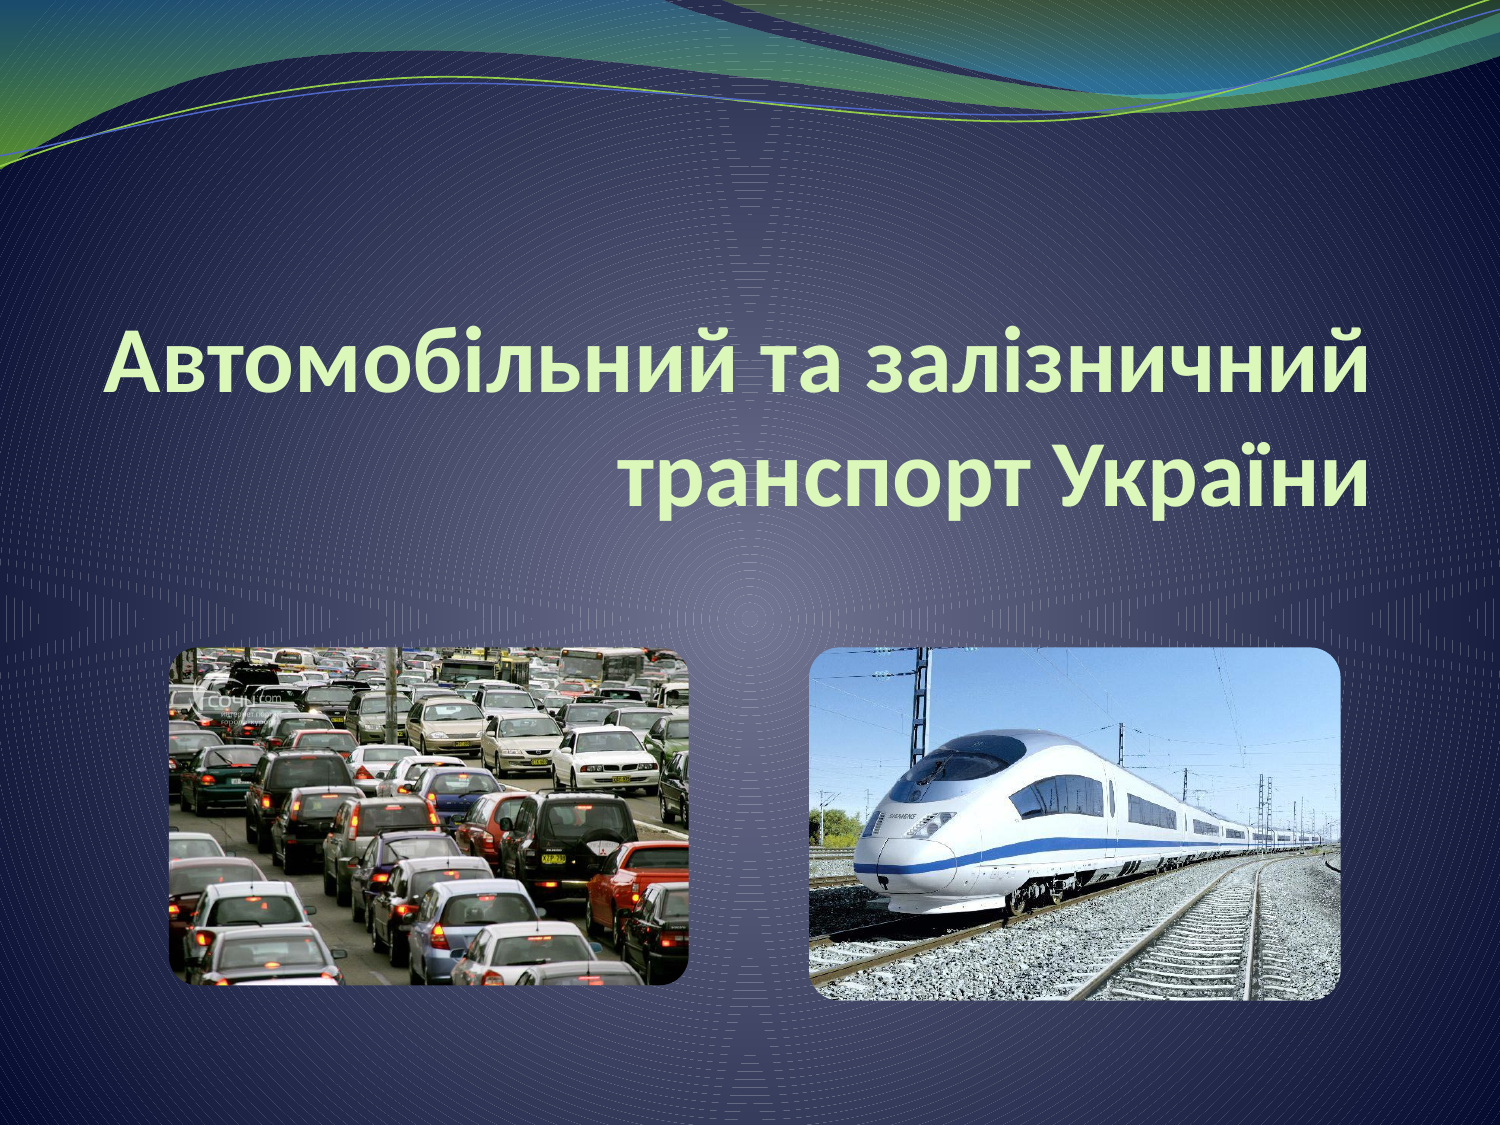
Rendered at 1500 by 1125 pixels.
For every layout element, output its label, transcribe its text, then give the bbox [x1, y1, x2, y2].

picture [808, 647, 1341, 1001]
picture [168, 647, 689, 986]
title Автомобільний та залізничний транспорт України [87, 224, 1376, 525]
